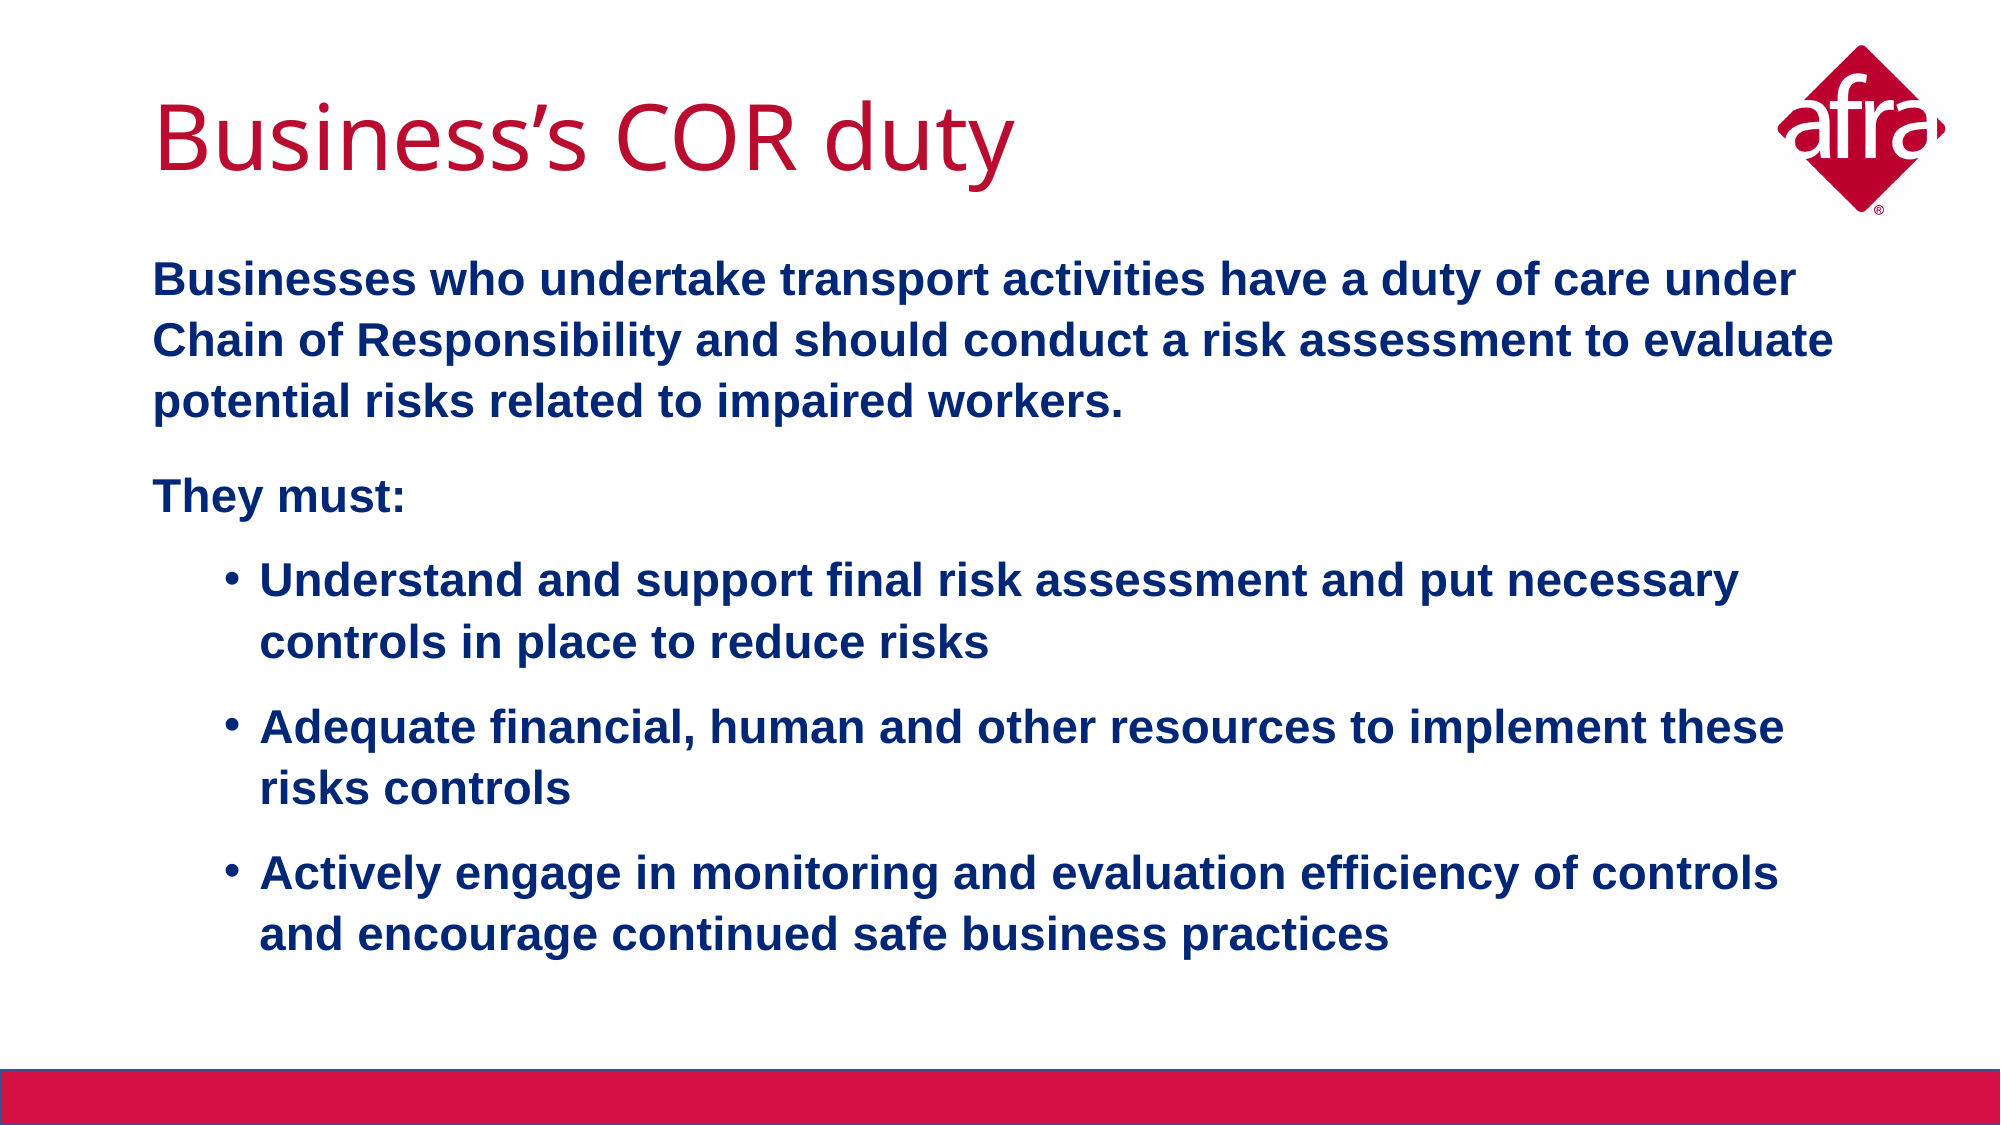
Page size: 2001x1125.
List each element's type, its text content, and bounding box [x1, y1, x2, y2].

title Business’s COR duty [137, 59, 1863, 221]
text_box [0, 1069, 2000, 1125]
list Businesses who undertake transport activities have a duty of care under Chain of Responsibility and should conduct a risk assessment to evaluate potential risks related to impaired workers. They must: Understand and support final risk assessment and put necessary controls in place to reduce risks Adequate financial, human and other resources to implement these risks controls Actively engage in monitoring and evaluation efficiency of controls and encourage continued safe business practices [137, 236, 1863, 1069]
picture [1777, 44, 1948, 217]
